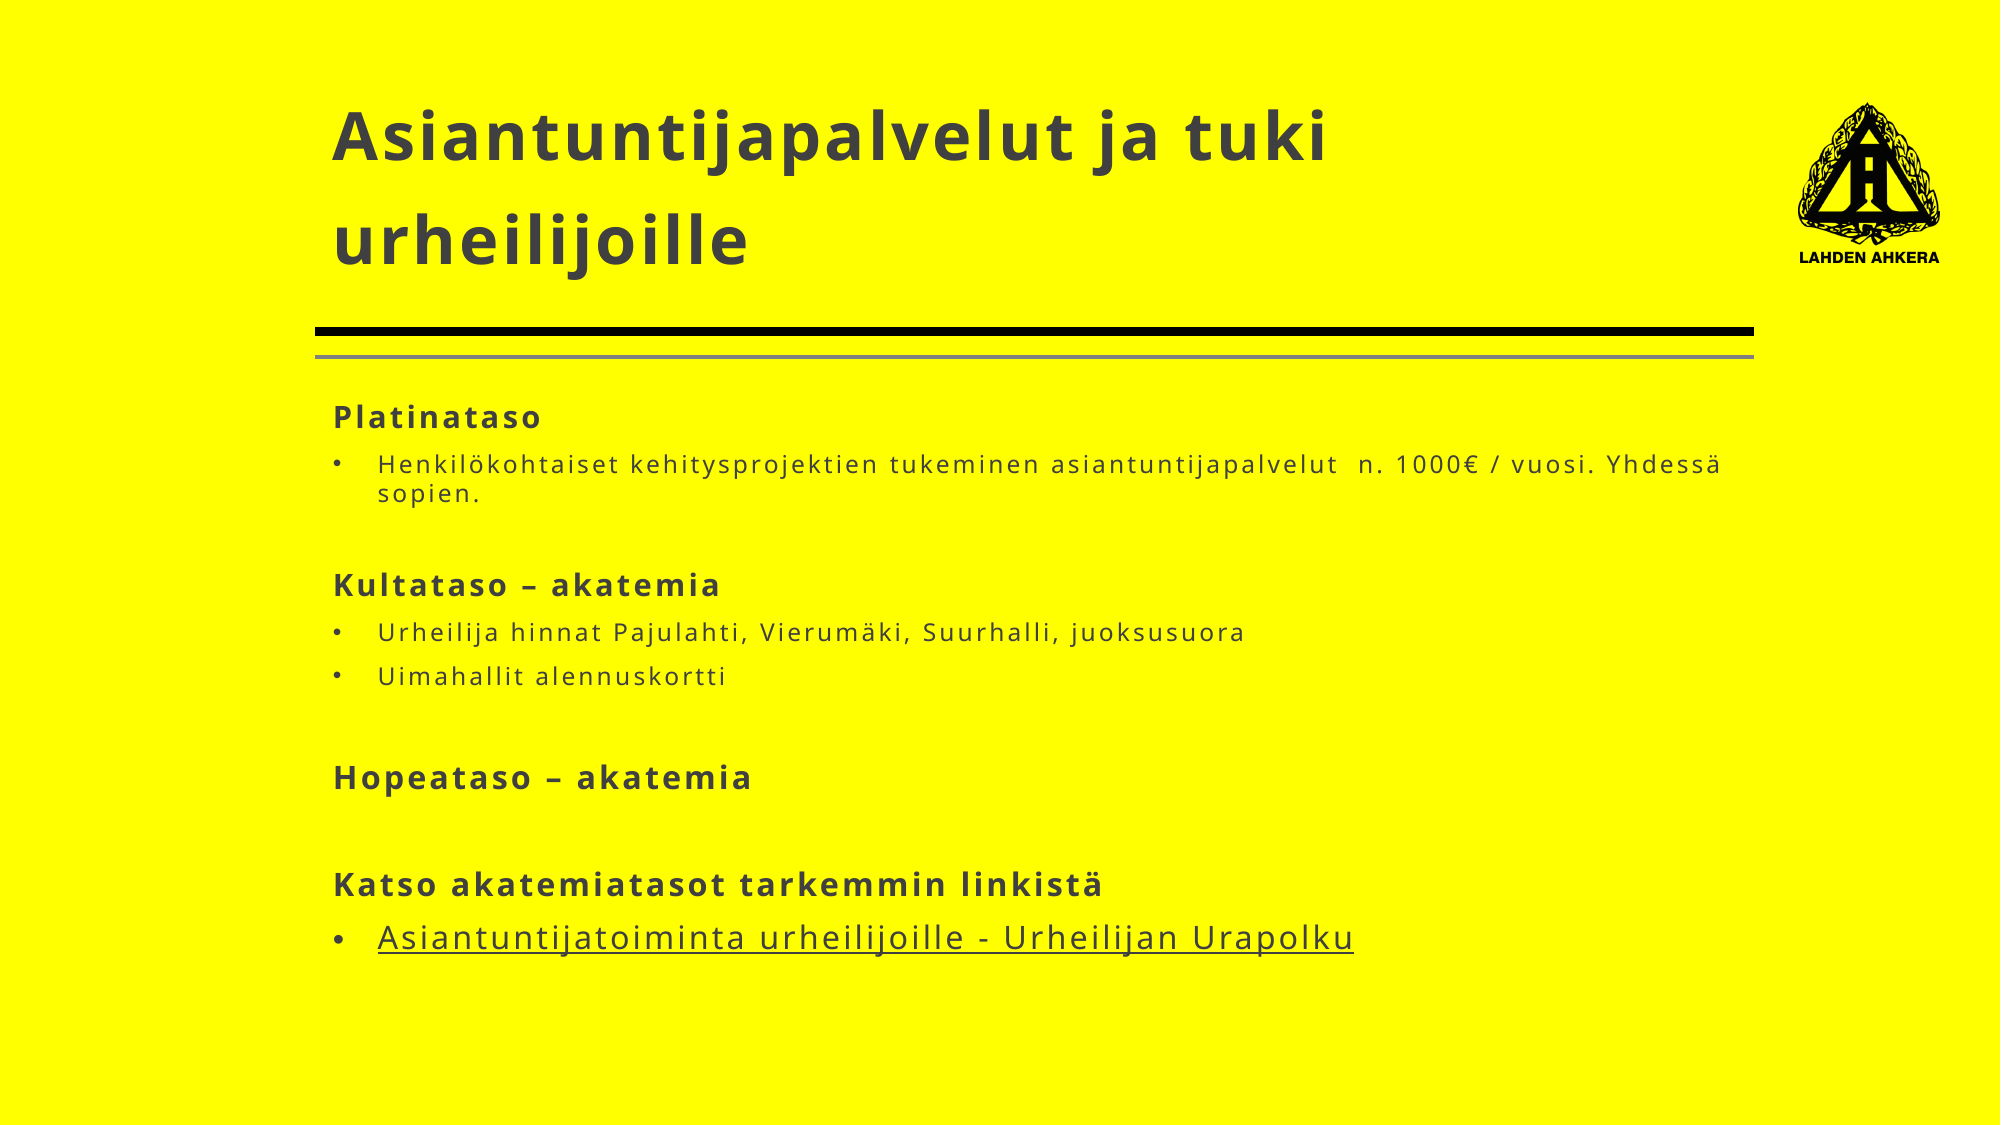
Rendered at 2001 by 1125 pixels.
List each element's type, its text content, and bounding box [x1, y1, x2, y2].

title Asiantuntijapalvelut ja tuki urheilijoille [315, 72, 1754, 294]
list Platinataso Henkilökohtaiset kehitysprojektien tukeminen asiantuntijapalvelut n. 1000€ / vuosi. Yhdessä sopien. Kultataso – akatemia Urheilija hinnat Pajulahti, Vierumäki, Suurhalli, juoksusuora Uimahallit alennuskortti Hopeataso – akatemia Katso akatemiatasot tarkemmin linkistä Asiantuntijatoiminta urheilijoille - Urheilijan Urapolku [315, 379, 1754, 979]
picture [1798, 102, 1940, 263]
